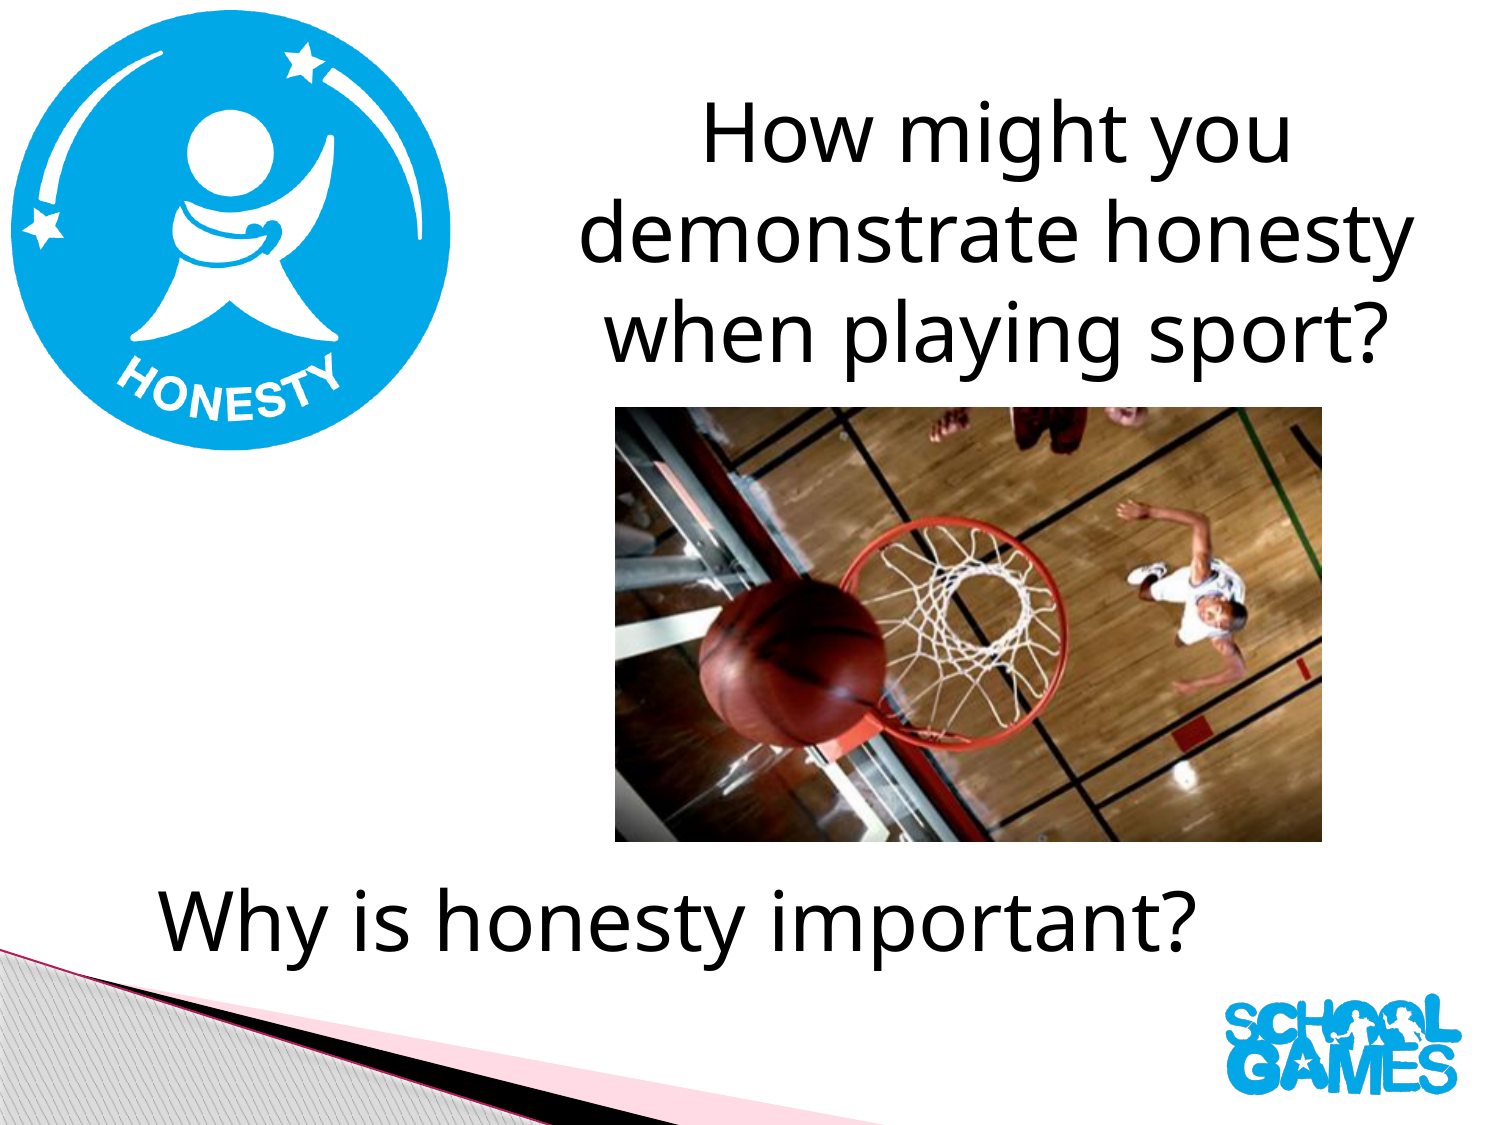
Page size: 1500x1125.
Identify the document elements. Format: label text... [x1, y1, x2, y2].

picture [1215, 982, 1472, 1105]
text_box How might you demonstrate honesty when playing sport? [493, 71, 1500, 387]
picture [0, 0, 462, 462]
text_box Why is honesty important? [85, 860, 1270, 975]
picture [615, 407, 1323, 843]
